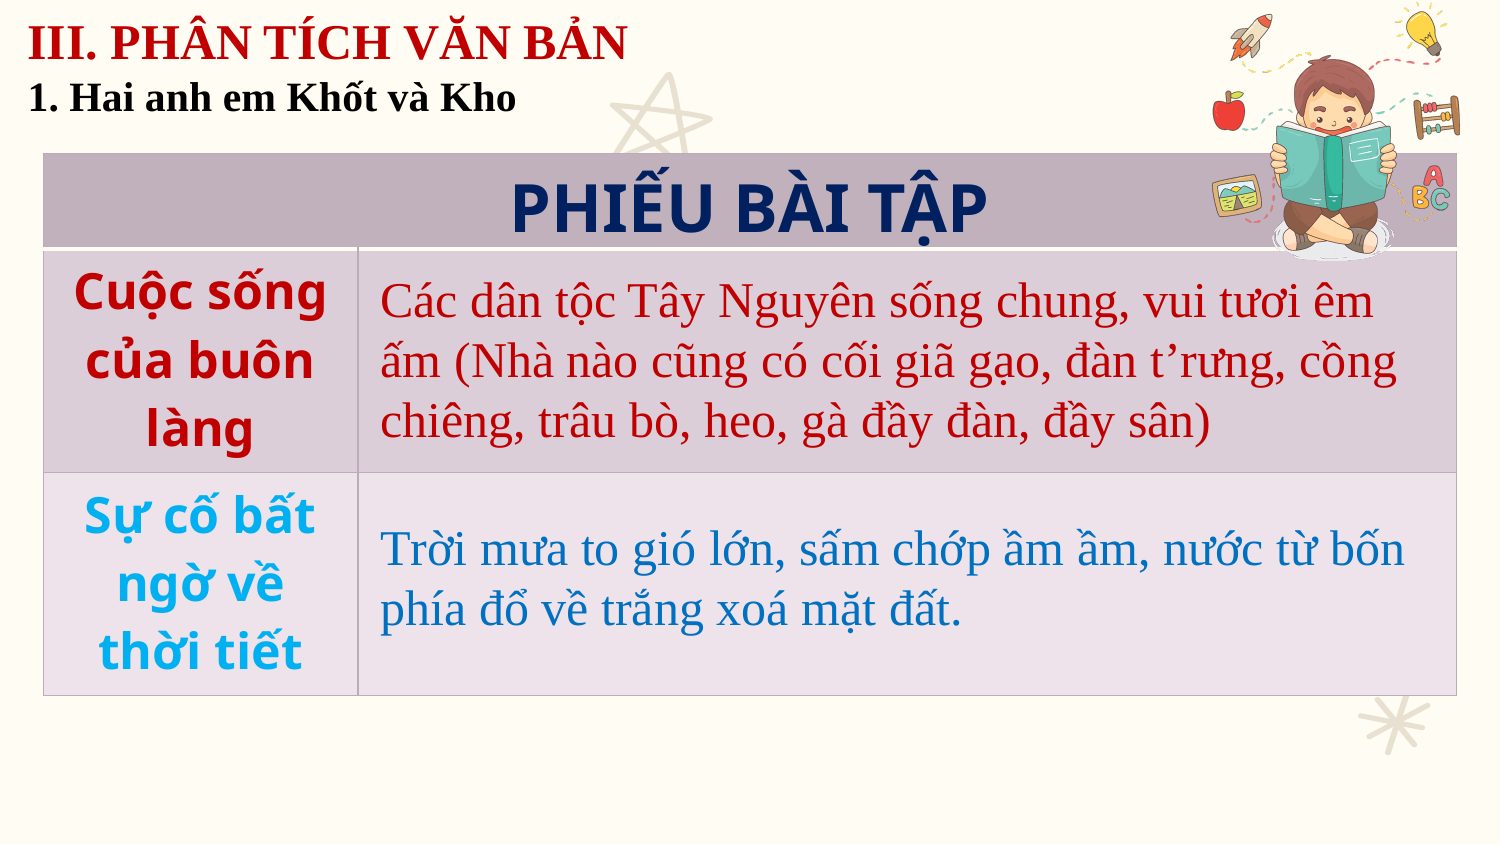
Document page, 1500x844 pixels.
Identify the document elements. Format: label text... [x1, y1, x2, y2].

table_header PHIẾU BÀI TẬP [44, 154, 1206, 247]
text_box Các dân tộc Tây Nguyên sống chung, vui tươi êm ấm (Nhà nào cũng có cối giã gạo, đàn t’rưng, cồng chiêng, trâu bò, heo, gà đầy đàn, đầy sân) [365, 260, 1458, 456]
table_cell [359, 251, 1456, 472]
table_cell Cuộc sống của buôn làng [44, 251, 357, 472]
text_box Trời mưa to gió lớn, sấm chớp ầm ầm, nước từ bốn phía đổ về trắng xoá mặt đất. [365, 508, 1430, 644]
table_cell [359, 473, 1456, 695]
text_box III. PHÂN TÍCH VĂN BẢN 1. Hai anh em Khốt và Kho [12, 2, 1021, 187]
picture [1211, 1, 1460, 261]
table_cell Sự cố bất ngờ về thời tiết [44, 473, 357, 695]
